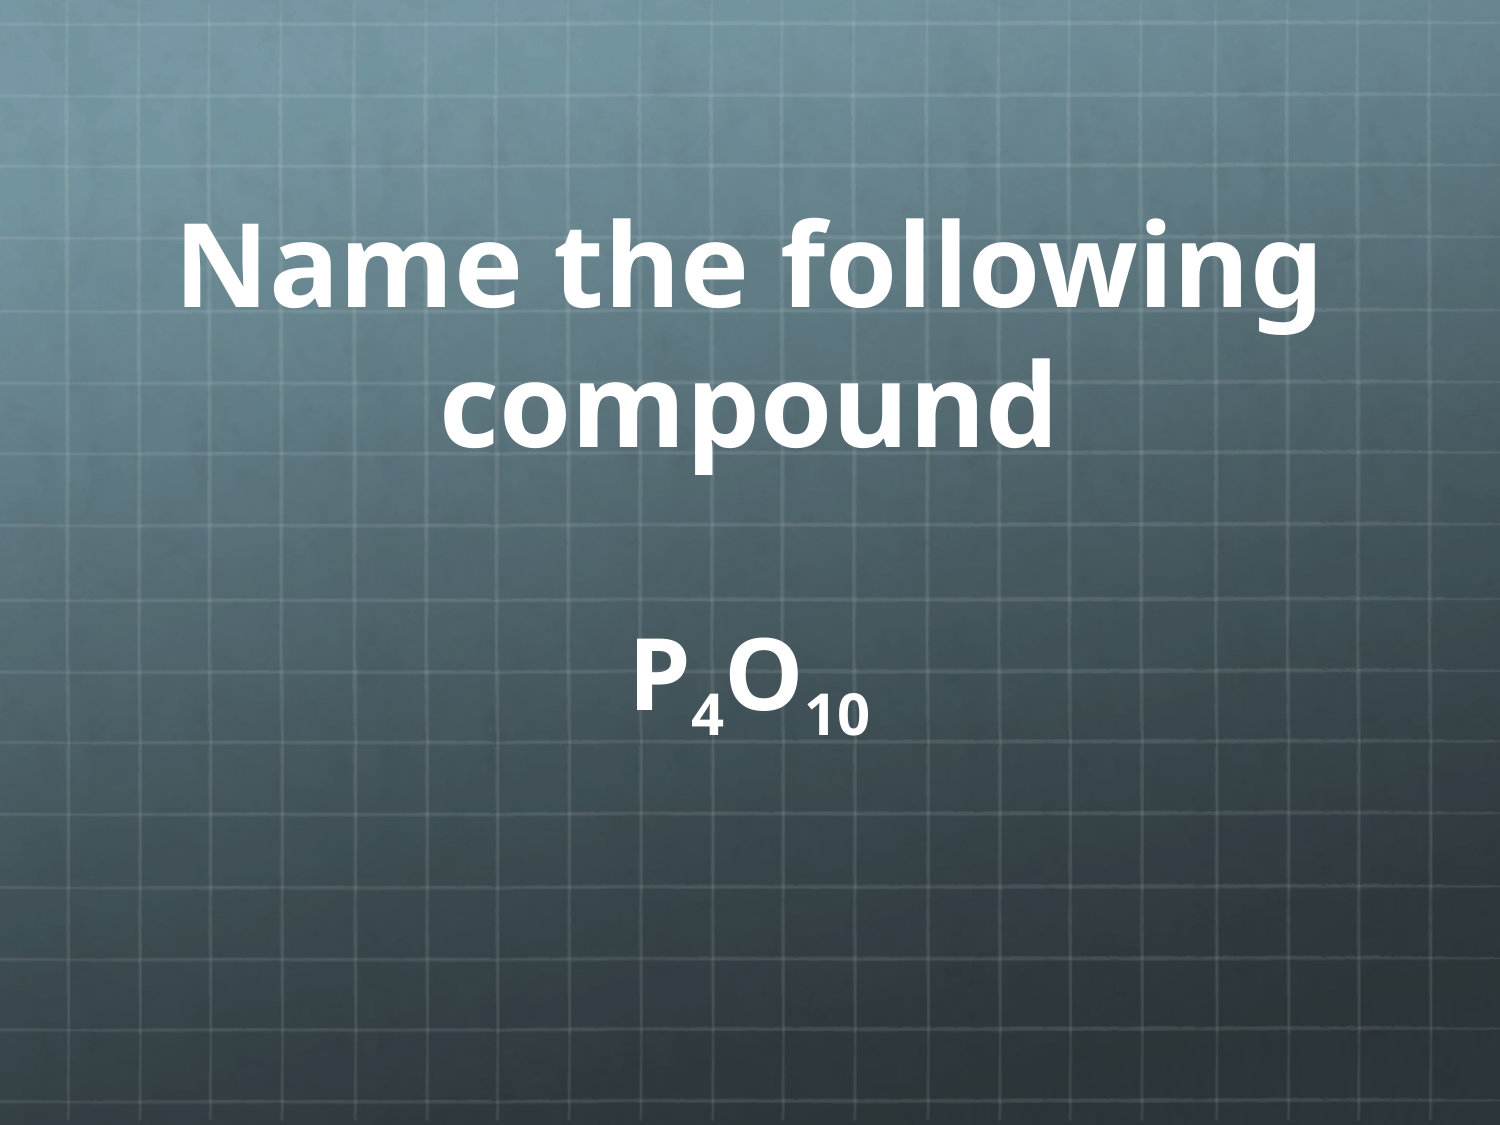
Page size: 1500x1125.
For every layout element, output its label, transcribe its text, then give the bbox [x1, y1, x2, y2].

picture [0, 0, 1500, 1125]
title Name the following compound P4O10 [127, 401, 1372, 673]
